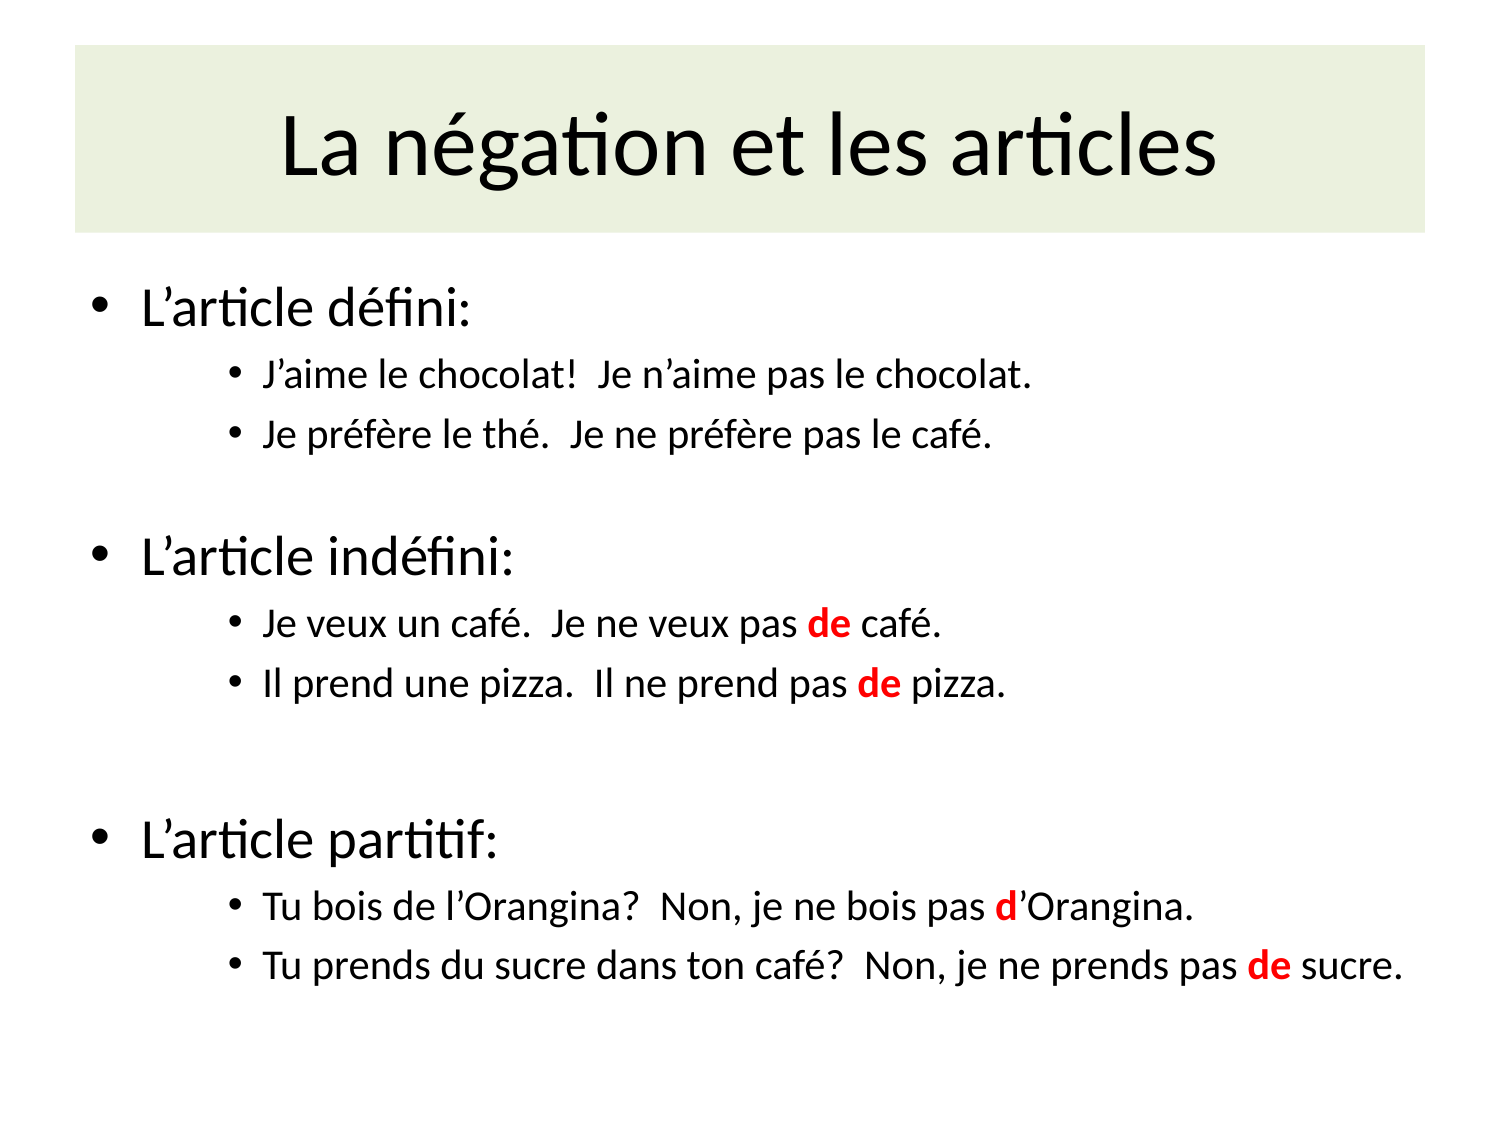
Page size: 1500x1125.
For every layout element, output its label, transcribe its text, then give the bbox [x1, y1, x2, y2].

list L’article défini: J’aime le chocolat! Je n’aime pas le chocolat. Je préfère le thé. Je ne préfère pas le café. L’article indéfini: Je veux un café. Je ne veux pas de café. Il prend une pizza. Il ne prend pas de pizza. L’article partitif: Tu bois de l’Orangina? Non, je ne bois pas d’Orangina. Tu prends du sucre dans ton café? Non, je ne prends pas de sucre. [75, 262, 1425, 1005]
title La négation et les articles [75, 45, 1425, 233]
